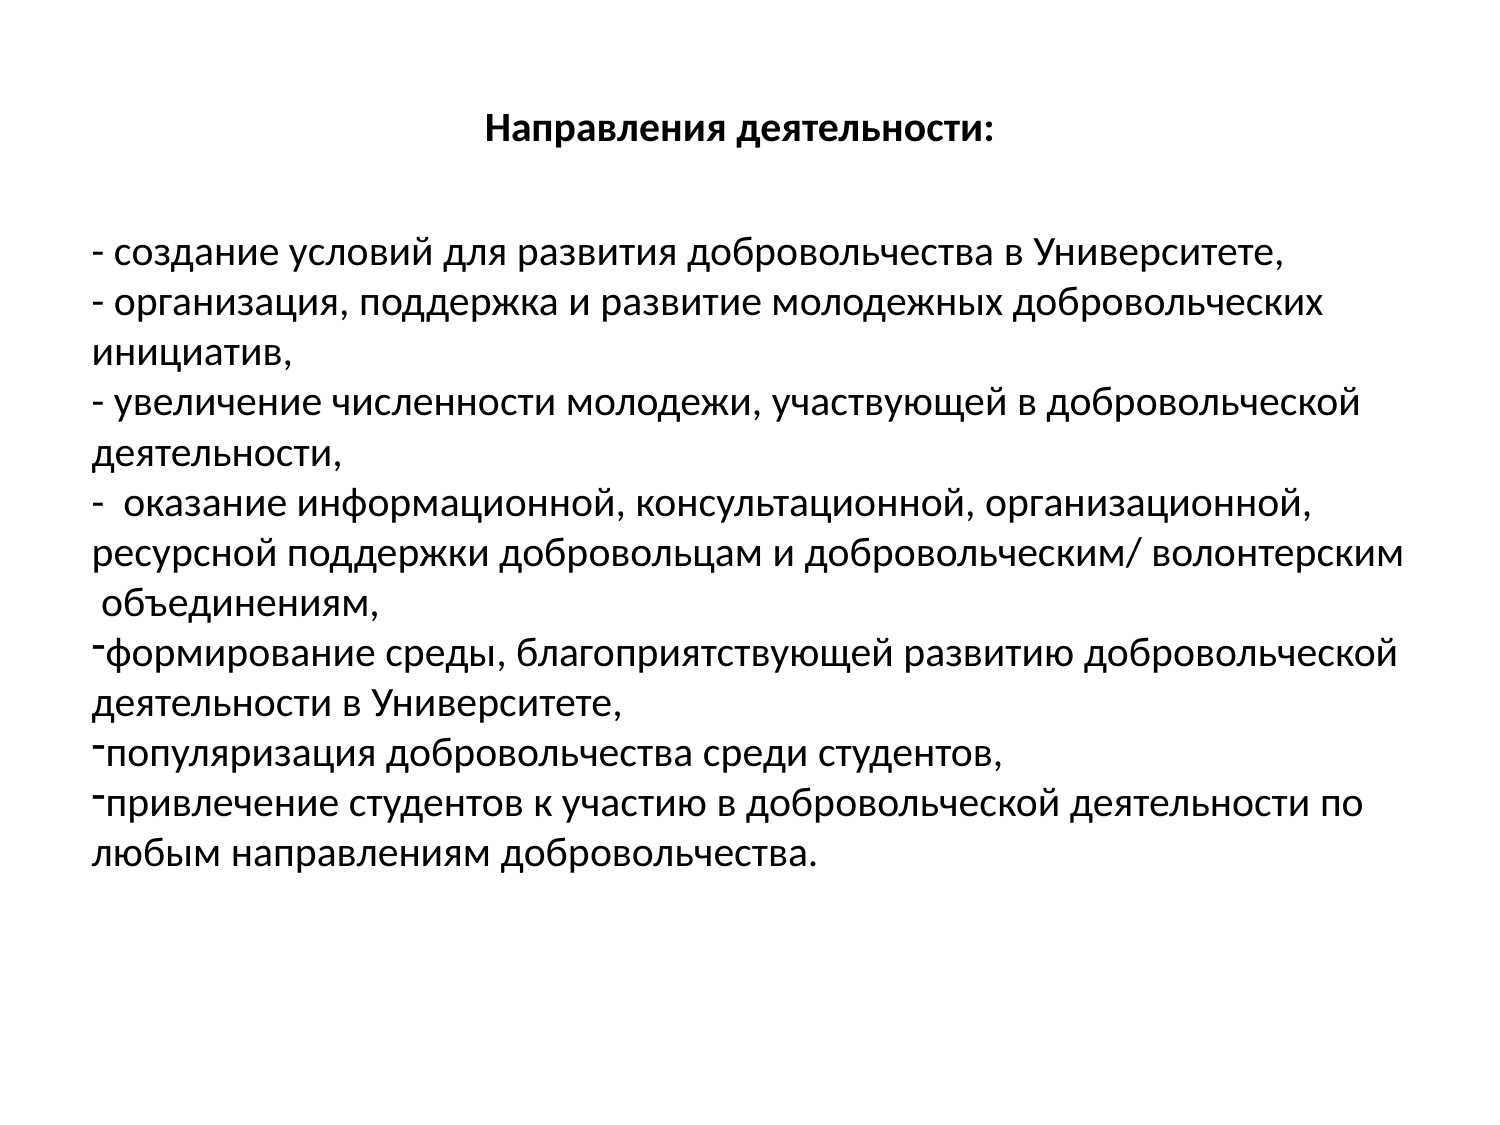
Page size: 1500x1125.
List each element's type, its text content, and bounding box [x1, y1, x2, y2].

title Направления деятельности: [64, 90, 1415, 159]
text_box - создание условий для развития добровольчества в Университете, - организация, поддержка и развитие молодежных добровольческих инициатив, - увеличение численности молодежи, участвующей в добровольческой деятельности, - оказание информационной, консультационной, организационной, ресурсной поддержки добровольцам и добровольческим/ волонтерским объединениям, формирование среды, благоприятствующей развитию добровольческой деятельности в Университете, популяризация добровольчества среди студентов, привлечение студентов к участию в добровольческой деятельности по любым направлениям добровольчества. [76, 243, 1424, 905]
